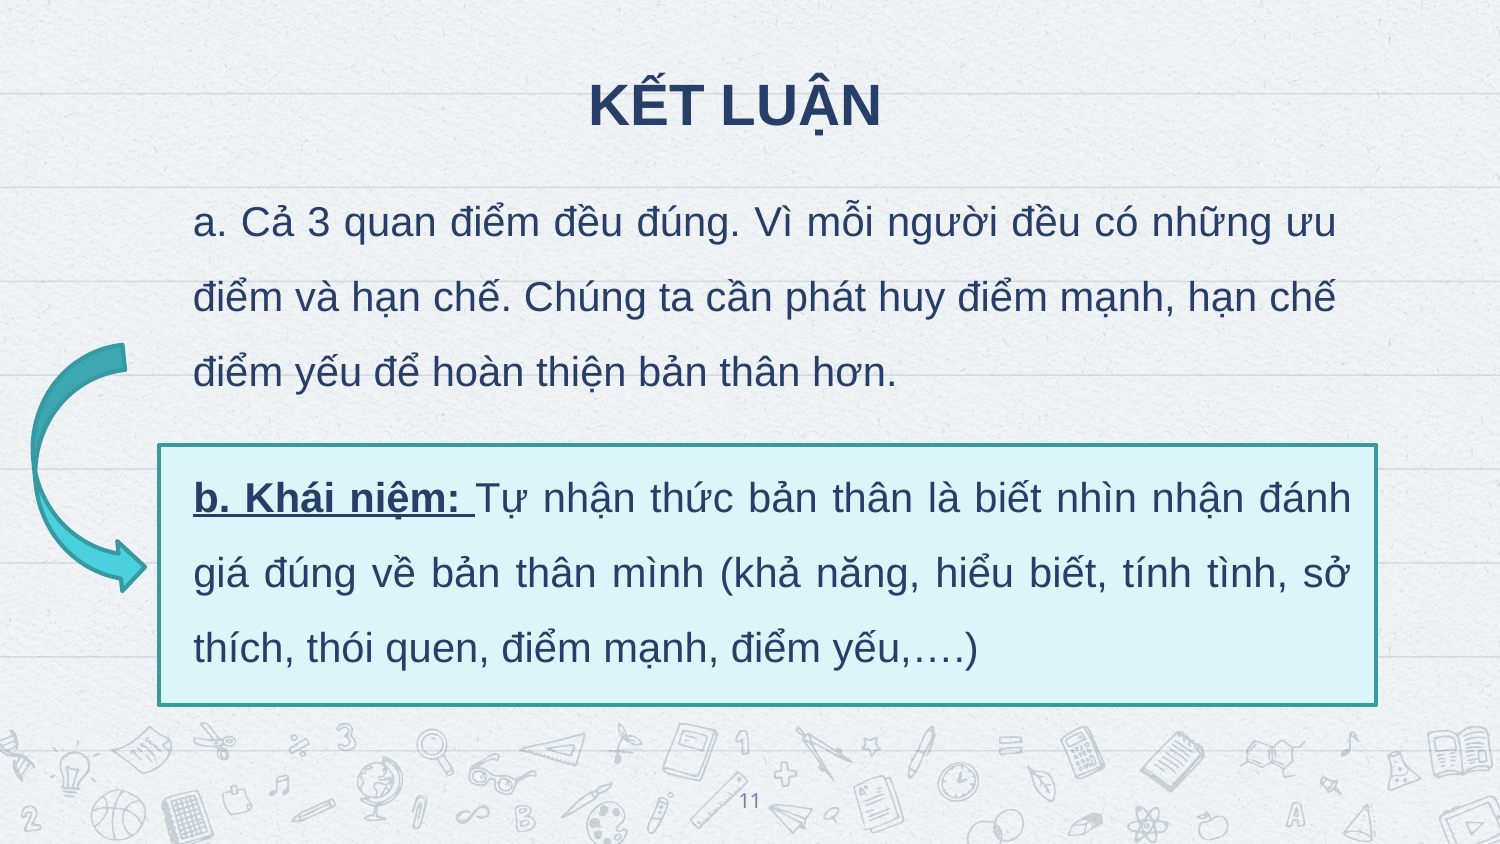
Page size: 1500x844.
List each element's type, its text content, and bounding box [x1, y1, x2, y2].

slide_number 11 [705, 779, 795, 825]
text_box [30, 342, 148, 594]
text_box [157, 443, 1378, 707]
list b. Khái niệm: Tự nhận thức bản thân là biết nhìn nhận đánh giá đúng về bản thân mình (khả năng, hiểu biết, tính tình, sở thích, thói quen, điểm mạnh, điểm yếu,….) [174, 445, 1353, 733]
picture [0, 0, 1500, 844]
title KẾT LUẬN [154, 48, 1317, 139]
text_box a. Cả 3 quan điểm đều đúng. Vì mỗi người đều có những ưu điểm và hạn chế. Chúng ta cần phát huy điểm mạnh, hạn chế điểm yếu để hoàn thiện bản thân hơn. [159, 161, 1353, 402]
